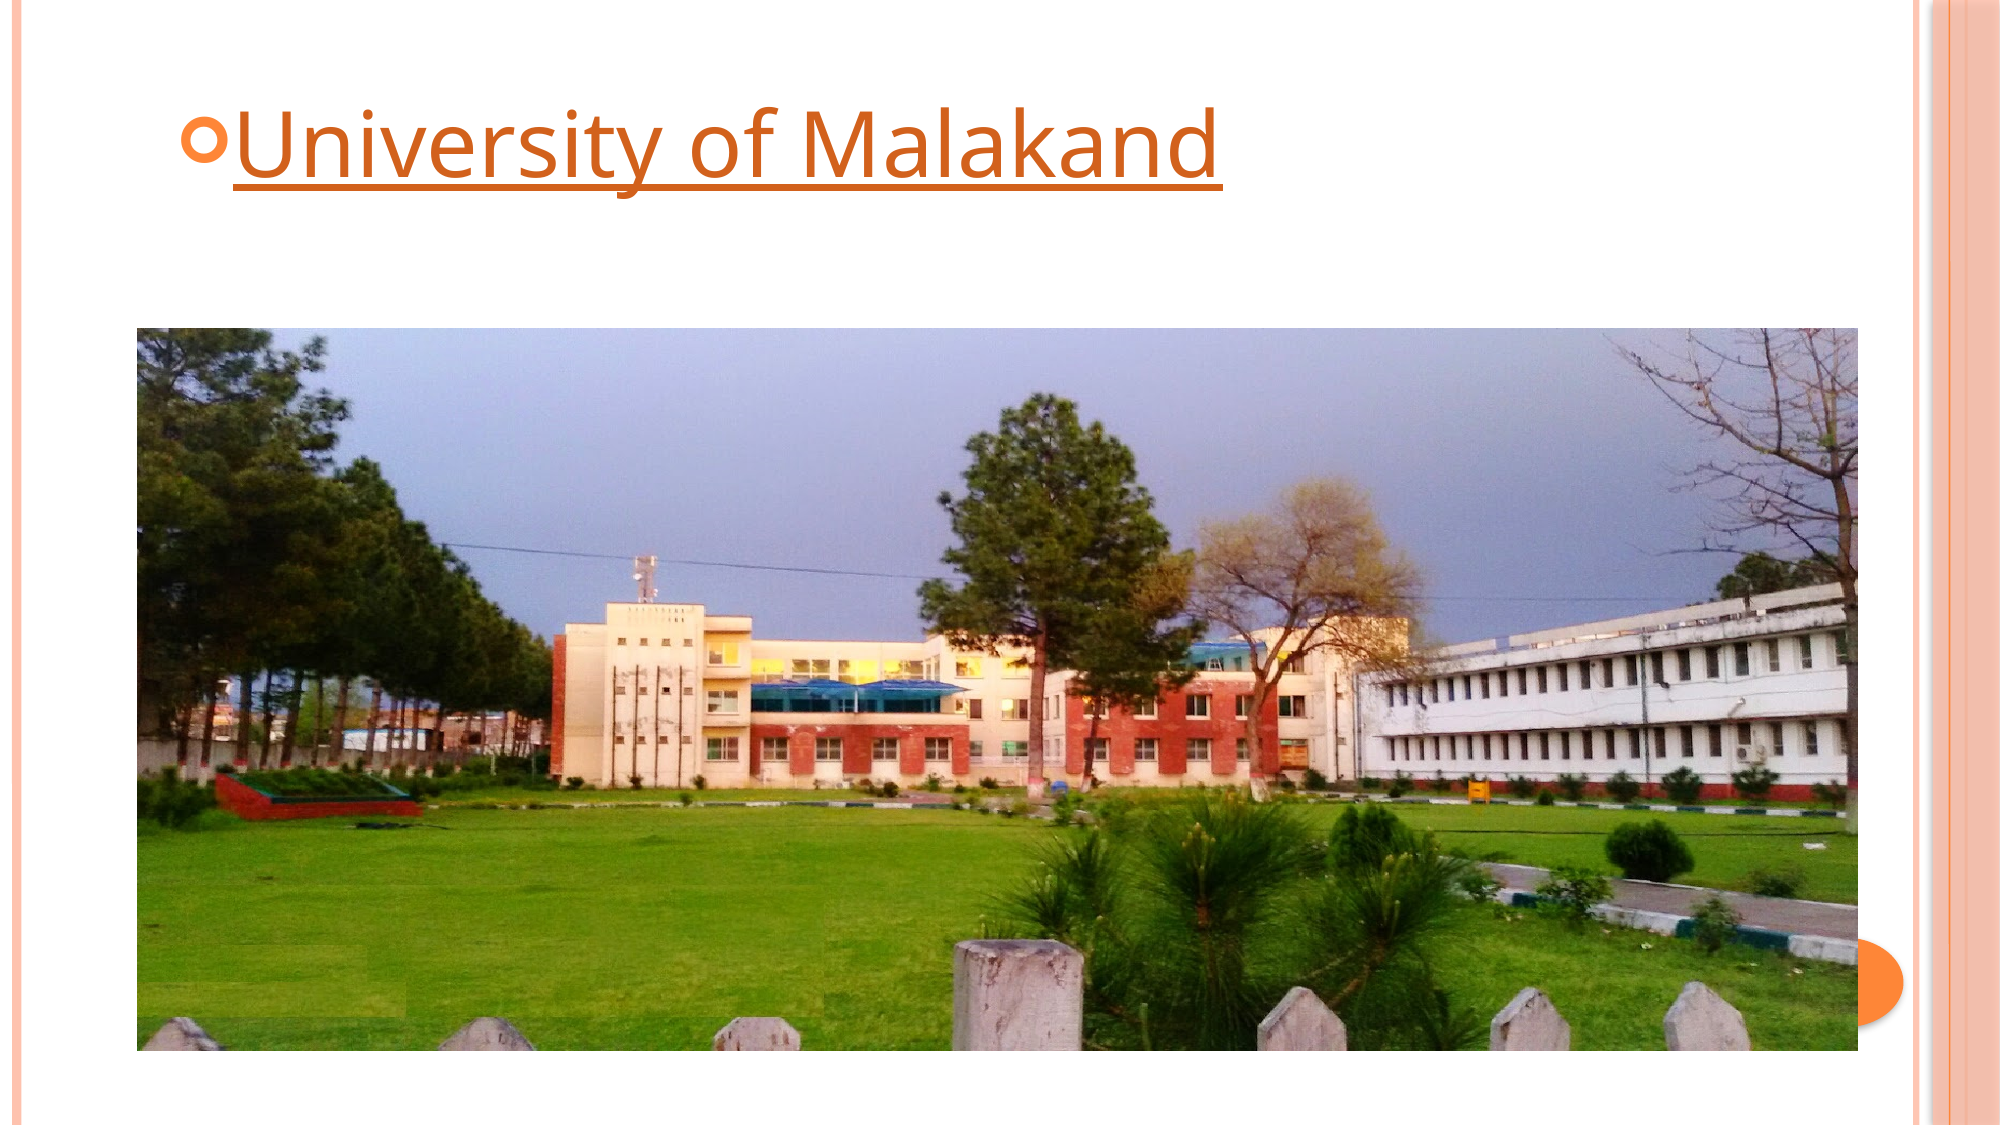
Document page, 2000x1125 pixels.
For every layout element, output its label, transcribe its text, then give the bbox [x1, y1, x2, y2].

list University of Malakand [161, 78, 1473, 209]
picture [136, 328, 1859, 1052]
